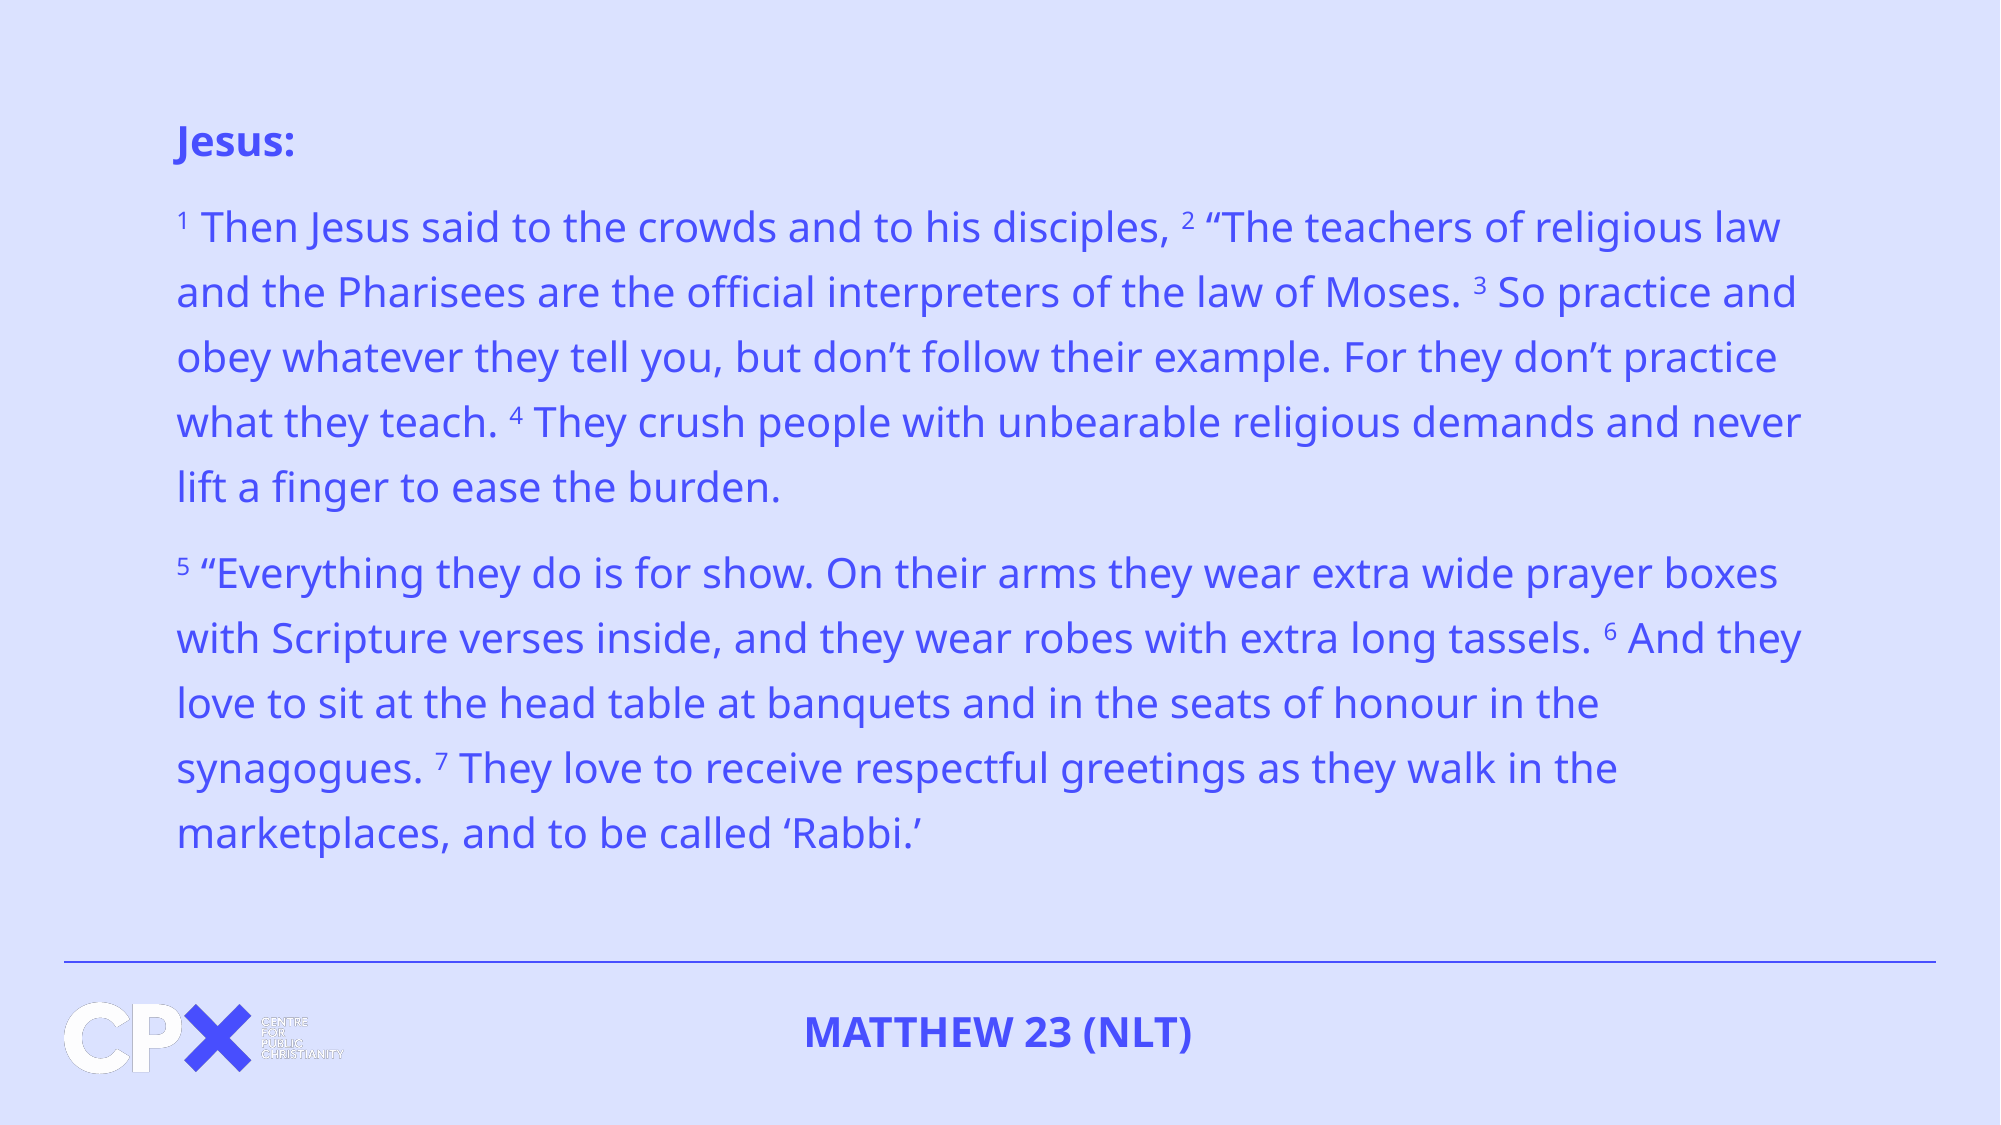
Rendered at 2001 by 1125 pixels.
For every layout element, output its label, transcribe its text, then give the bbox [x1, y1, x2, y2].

text_box MATTHEW 23 (NLT) [247, 1003, 1748, 1084]
picture [63, 1001, 345, 1074]
subtitle Jesus: 1 Then Jesus said to the crowds and to his disciples, 2 “The teachers of religious law and the Pharisees are the official interpreters of the law of Moses. 3 So practice and obey whatever they tell you, but don’t follow their example. For they don’t practice what they teach. 4 They crush people with unbearable religious demands and never lift a finger to ease the burden. 5 “Everything they do is for show. On their arms they wear extra wide prayer boxes with Scripture verses inside, and they wear robes with extra long tassels. 6 And they love to sit at the head table at banquets and in the seats of honour in the synagogues. 7 They love to receive respectful greetings as they walk in the marketplaces, and to be called ‘Rabbi.’ [161, 92, 1839, 891]
